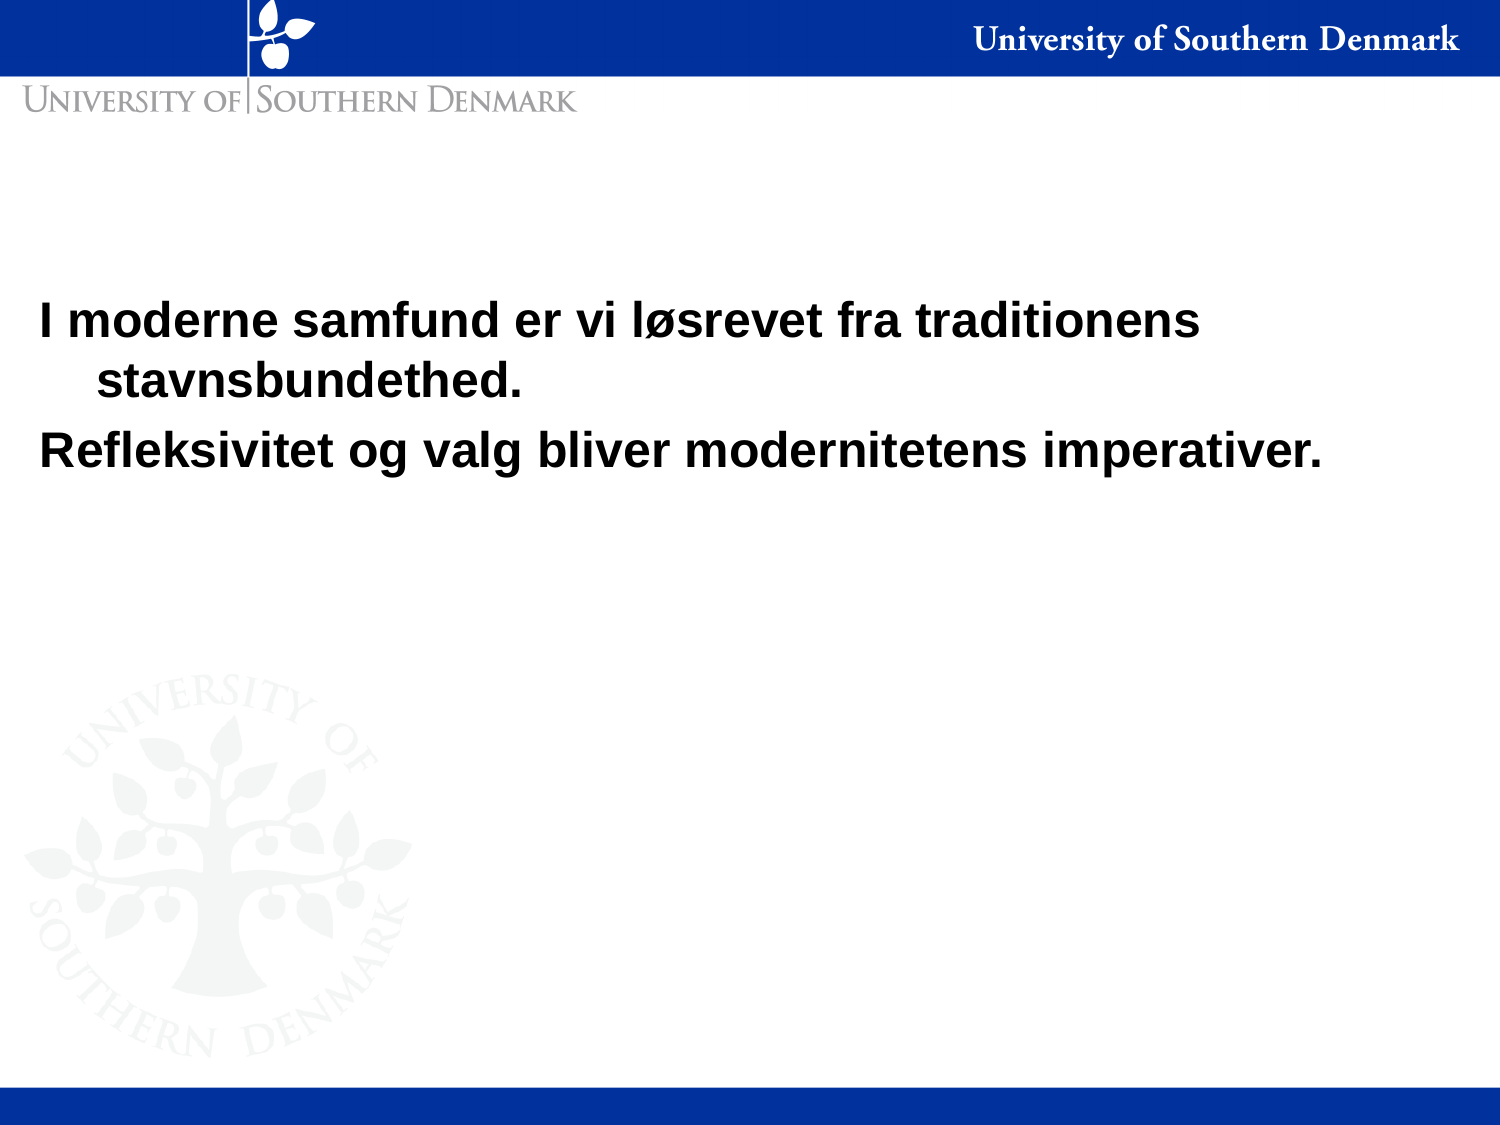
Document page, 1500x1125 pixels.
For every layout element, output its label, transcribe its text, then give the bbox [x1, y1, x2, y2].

picture [0, 0, 1500, 114]
list I moderne samfund er vi løsrevet fra traditionens stavnsbundethed. Refleksivitet og valg bliver modernitetens imperativer. [24, 287, 1463, 1063]
